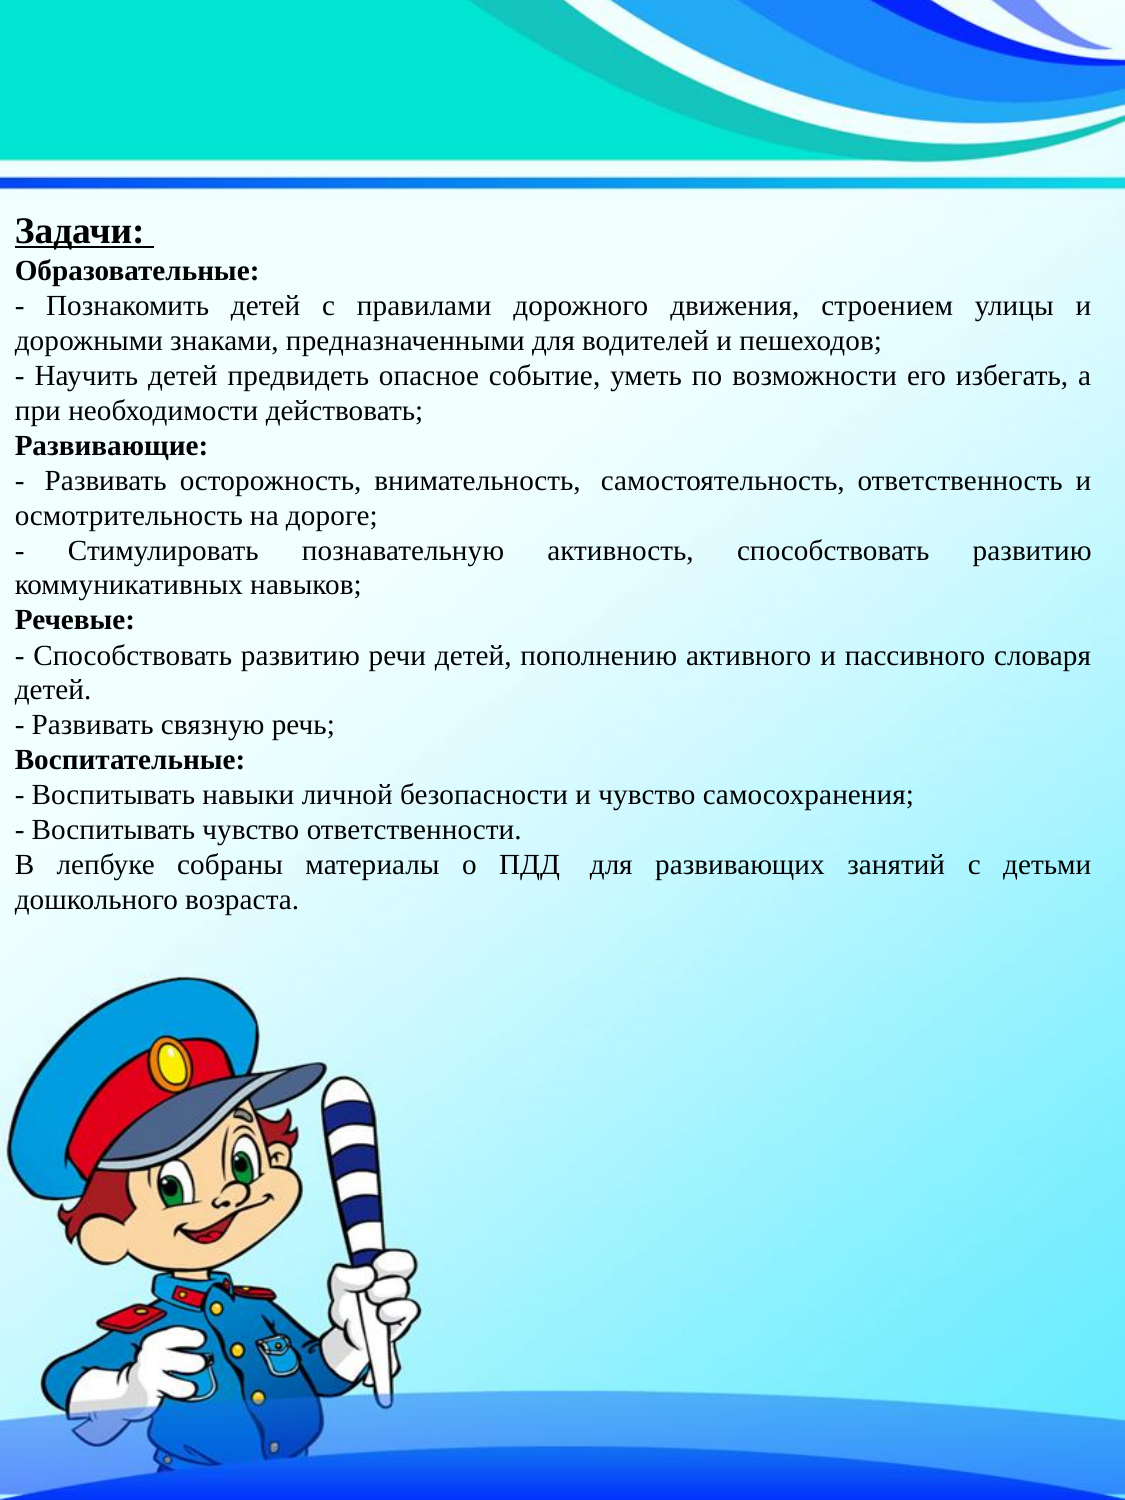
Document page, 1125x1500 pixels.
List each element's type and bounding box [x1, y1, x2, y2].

list [0, 0, 1125, 1500]
